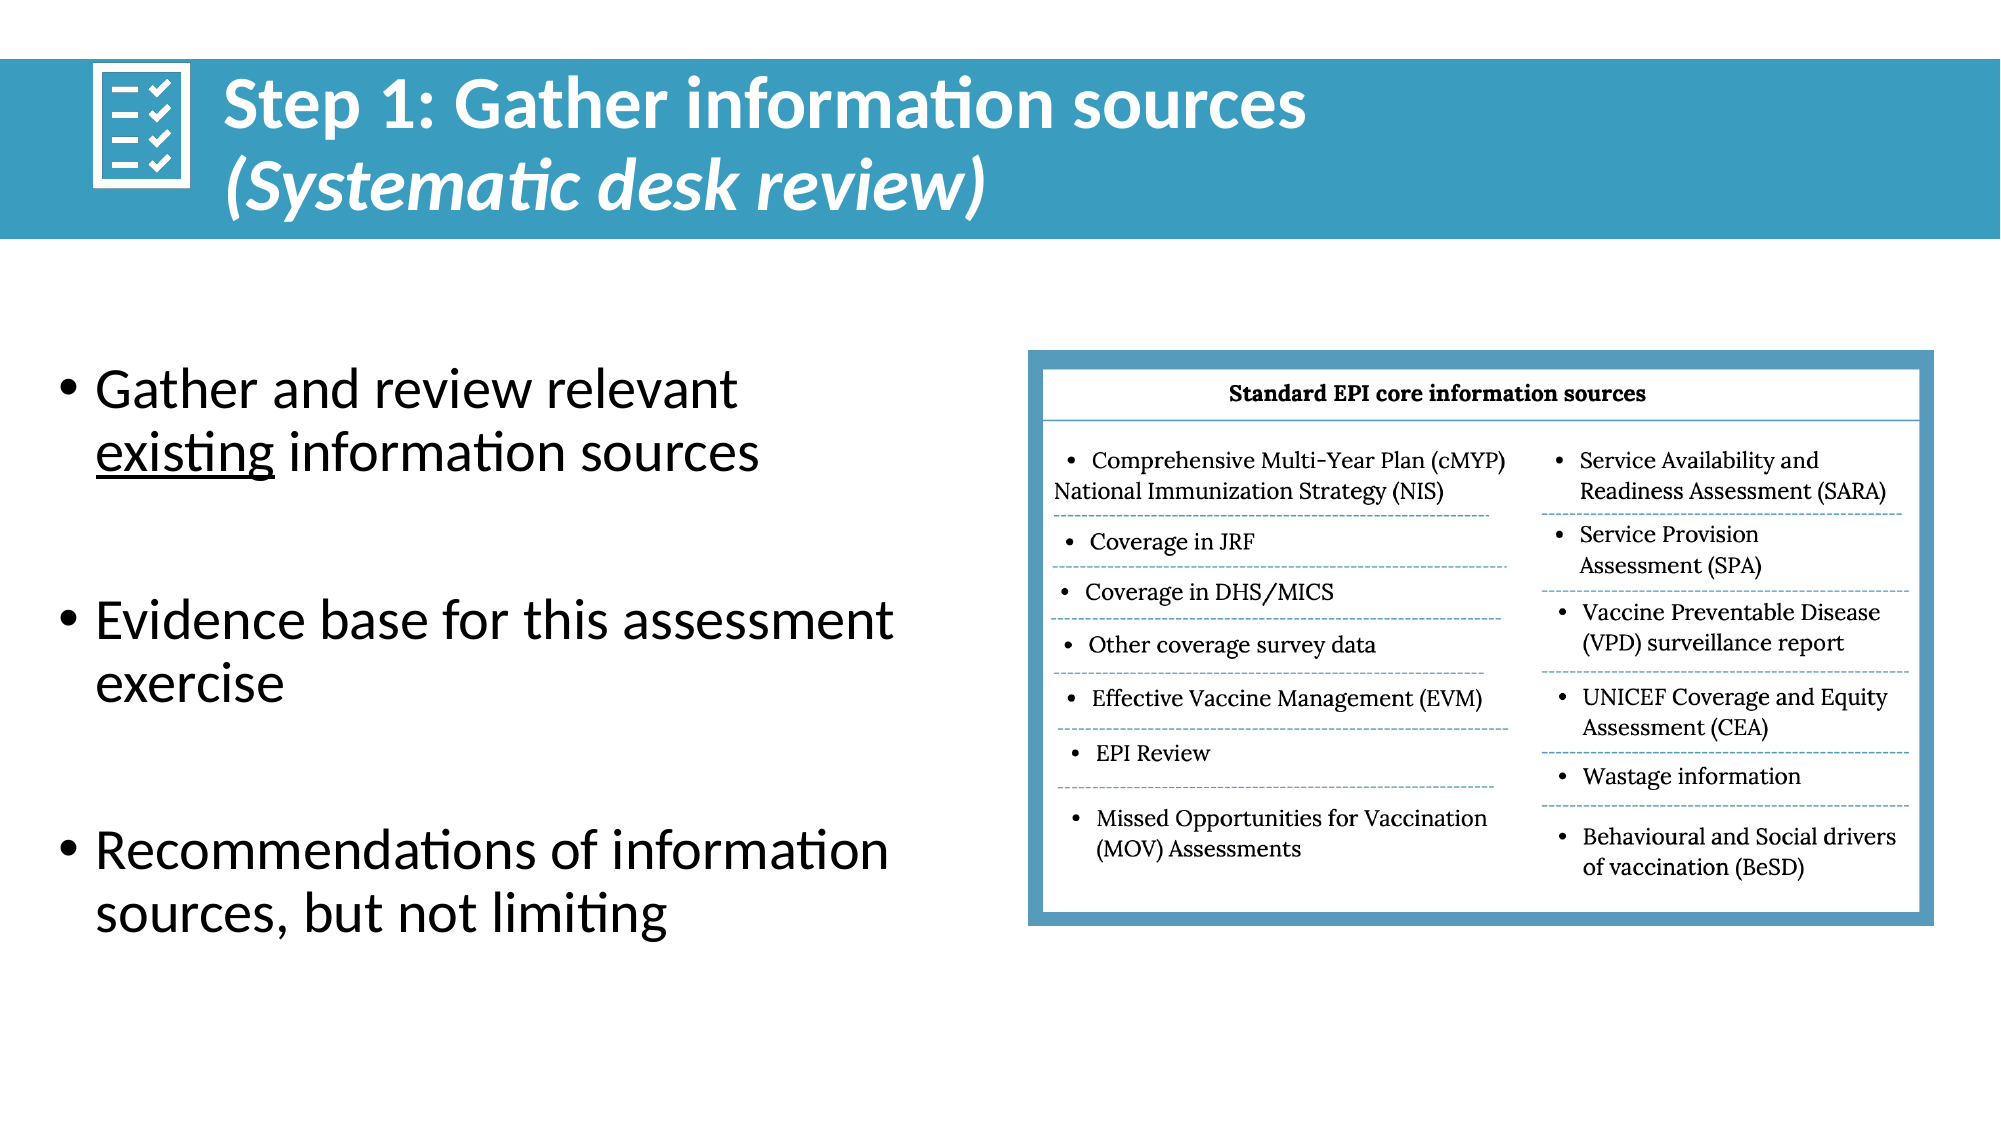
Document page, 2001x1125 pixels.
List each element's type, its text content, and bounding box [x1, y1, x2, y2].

list Gather and review relevant existing information sources Evidence base for this assessment exercise Recommendations of information sources, but not limiting [43, 350, 935, 980]
title Step 1: Gather information sources (Systematic desk review) [208, 36, 1934, 254]
picture [66, 50, 217, 201]
picture [1028, 350, 1934, 926]
